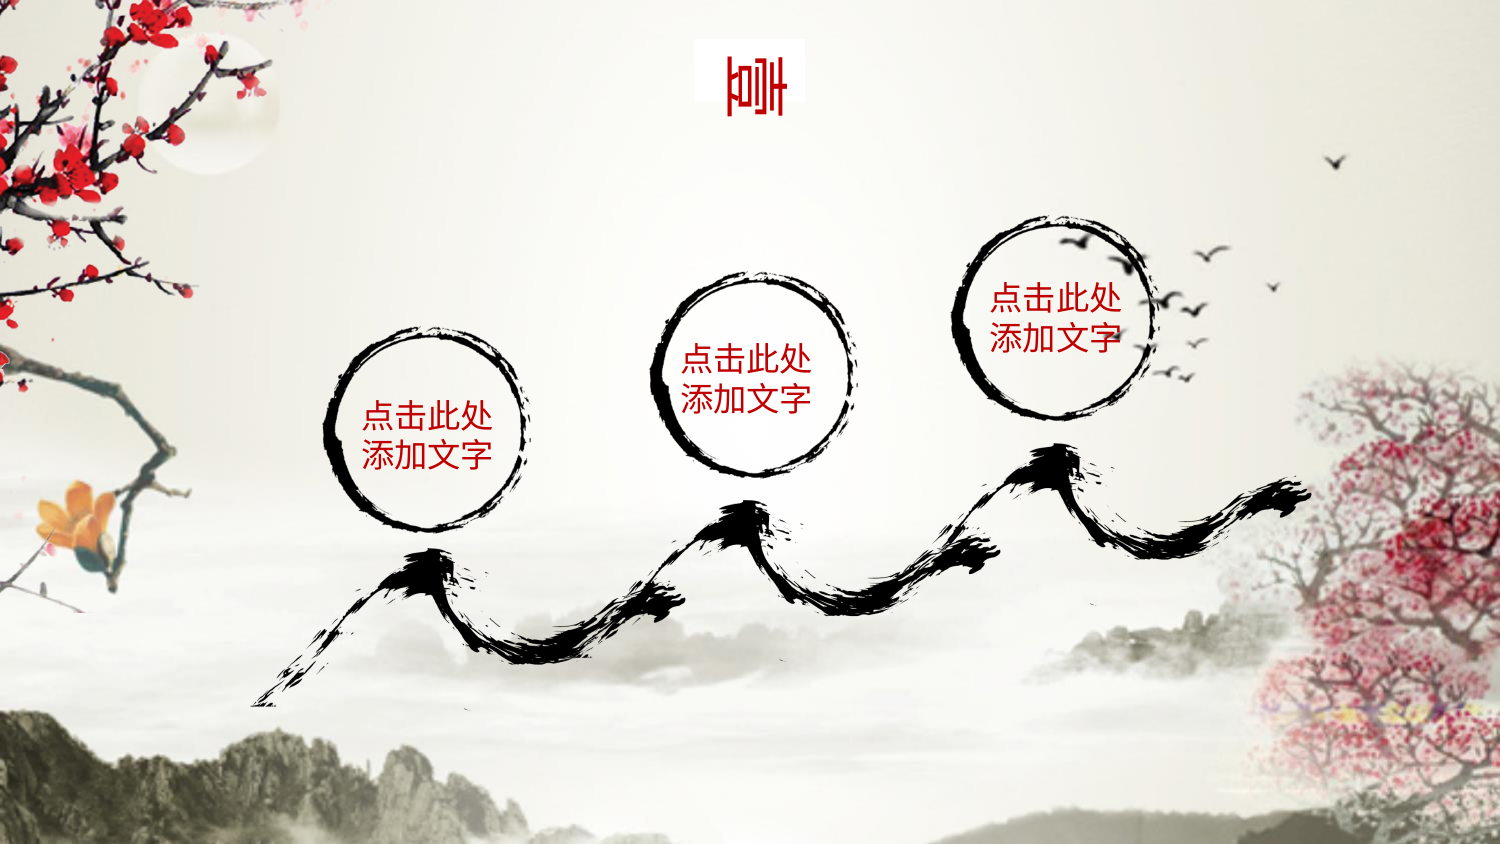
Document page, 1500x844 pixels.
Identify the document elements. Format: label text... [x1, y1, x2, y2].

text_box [636, 265, 871, 484]
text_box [937, 209, 1173, 427]
text_box 壹 [694, 39, 806, 102]
picture [0, 0, 1500, 844]
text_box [309, 320, 544, 539]
